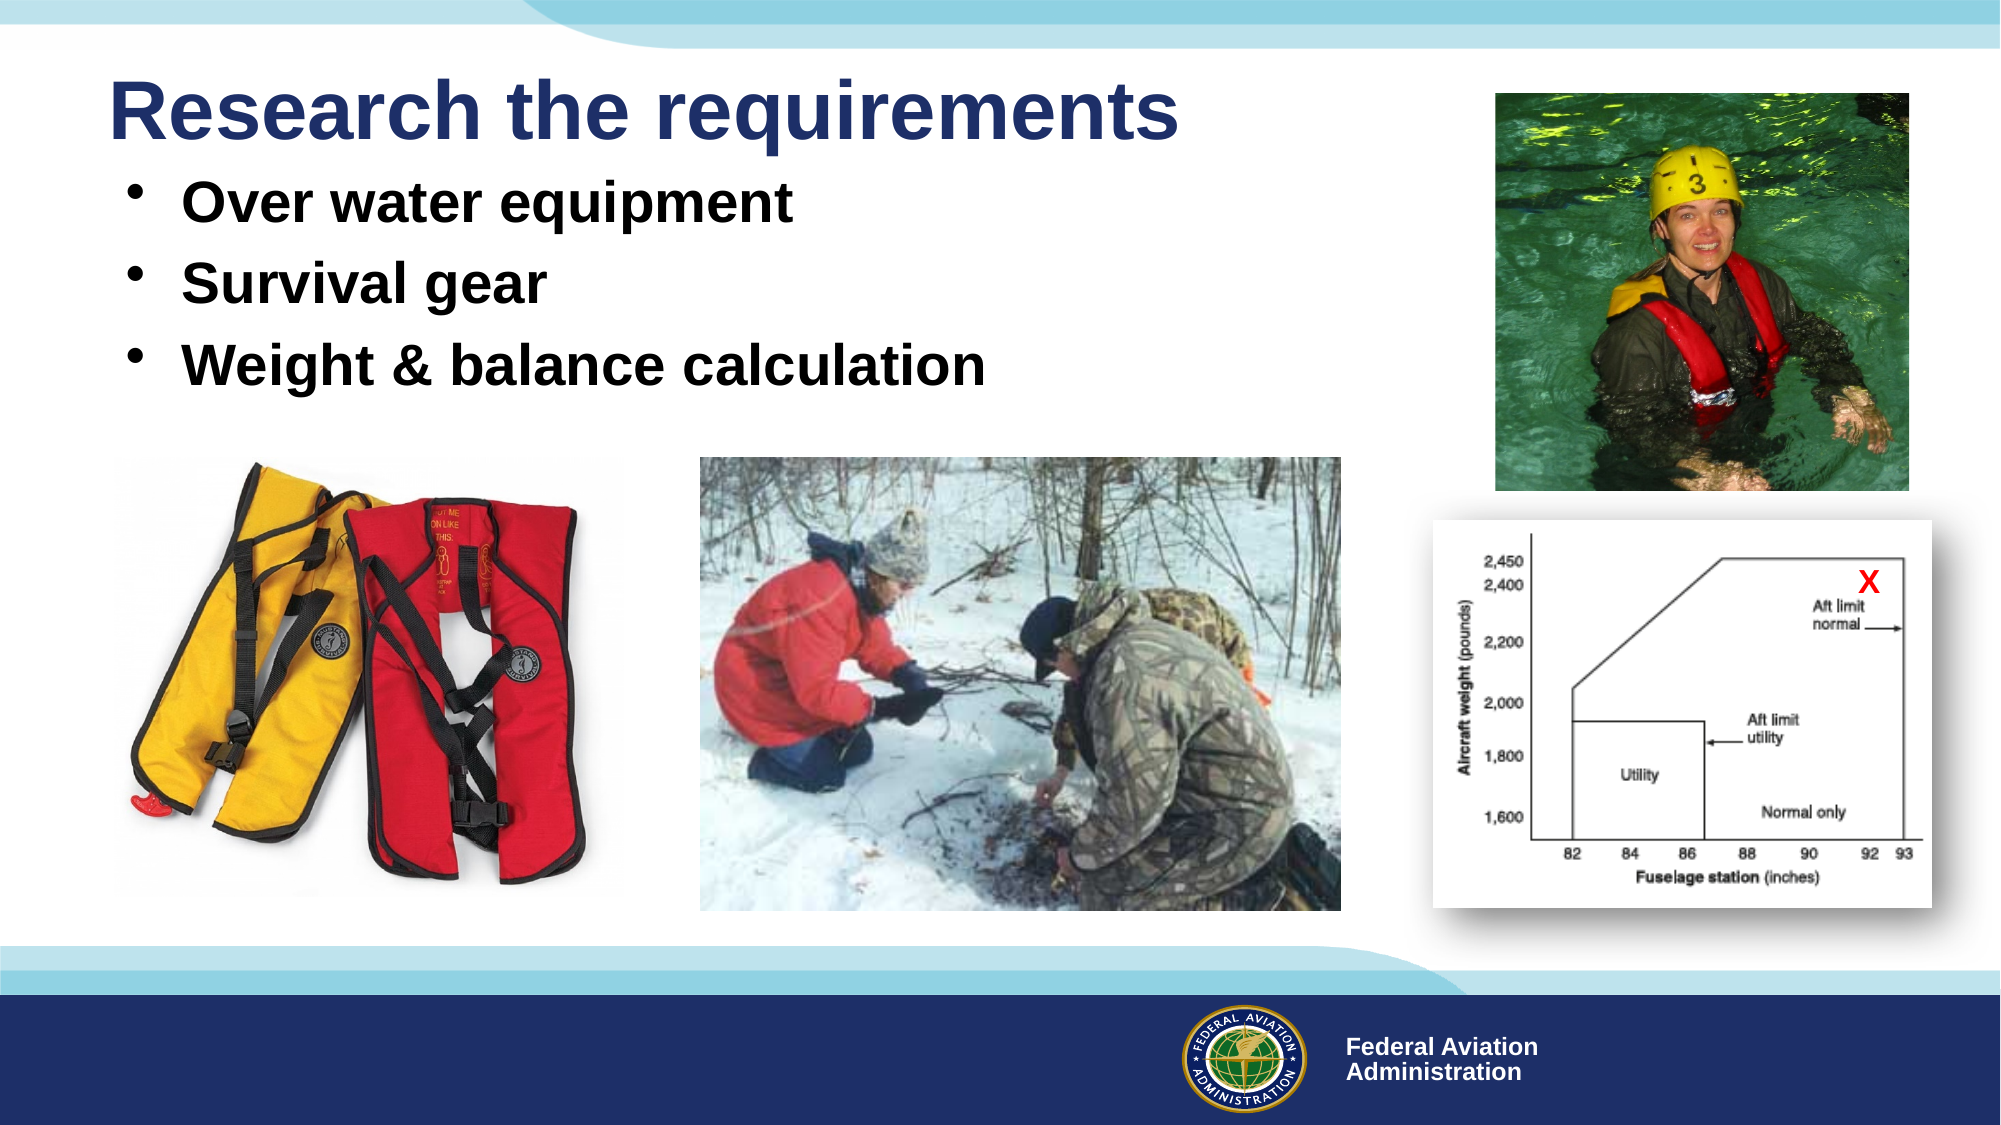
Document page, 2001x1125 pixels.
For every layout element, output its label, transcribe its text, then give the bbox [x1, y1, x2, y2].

title Research the requirements [93, 56, 1947, 157]
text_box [1433, 520, 1932, 908]
picture [114, 456, 624, 897]
picture [0, 0, 1999, 50]
picture [699, 456, 1341, 912]
picture [0, 945, 2000, 995]
picture [1495, 93, 1910, 491]
list Over water equipment Survival gear Weight & balance calculation [110, 156, 1492, 877]
